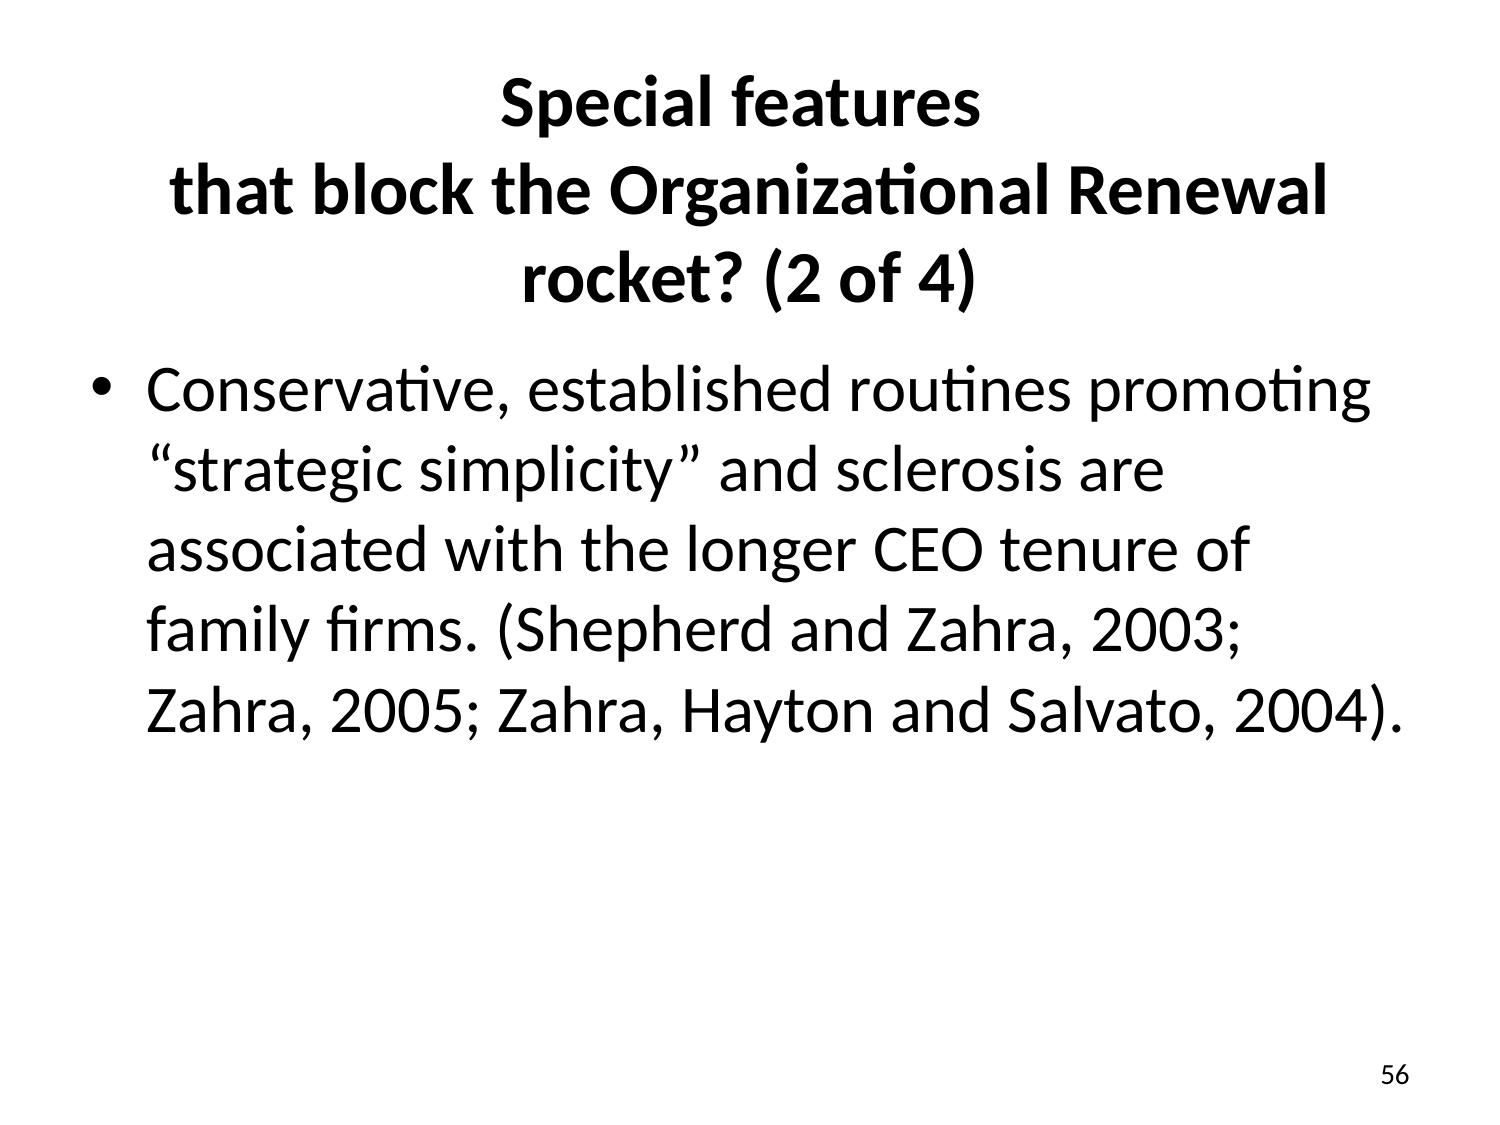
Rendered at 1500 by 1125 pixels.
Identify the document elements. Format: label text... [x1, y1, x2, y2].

list Conservative, established routines promoting “strategic simplicity” and sclerosis are associated with the longer CEO tenure of family firms. (Shepherd and Zahra, 2003; Zahra, 2005; Zahra, Hayton and Salvato, 2004). [75, 337, 1425, 1005]
title Special features that block the Organizational Renewal rocket? (2 of 4) [75, 45, 1425, 325]
slide_number 56 [1074, 1042, 1425, 1103]
